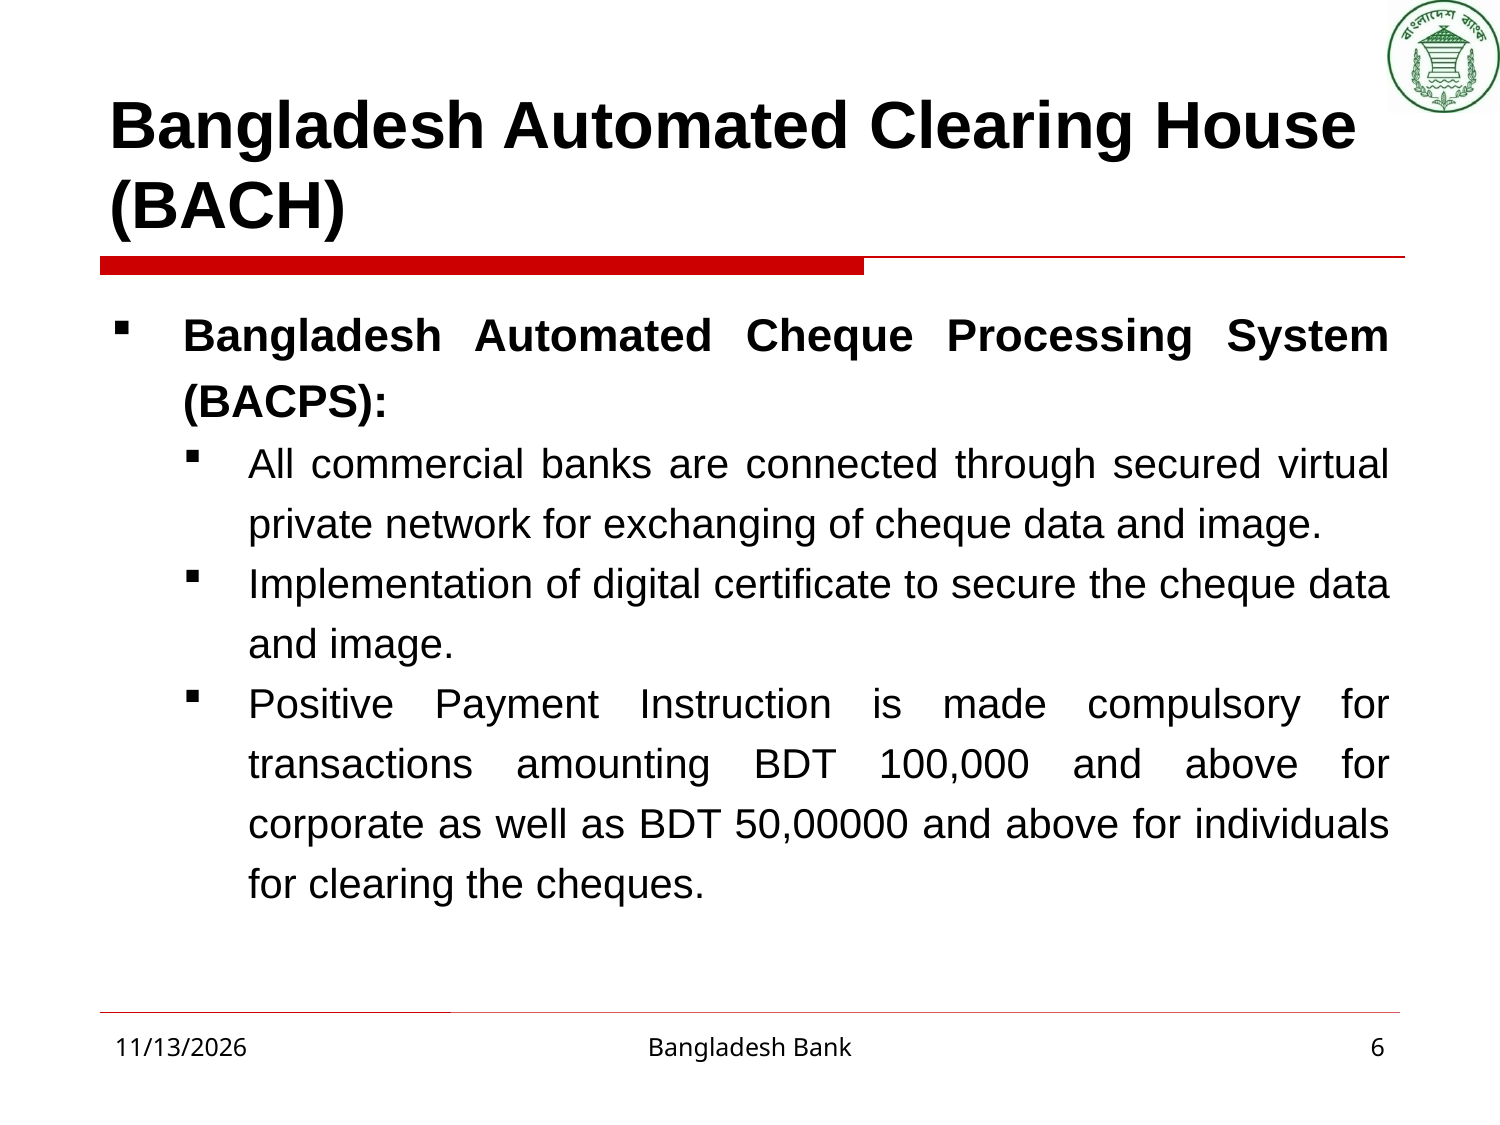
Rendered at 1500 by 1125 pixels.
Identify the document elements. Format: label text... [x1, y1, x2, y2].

title Bangladesh Automated Clearing House (BACH) [93, 49, 1407, 250]
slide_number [99, 1024, 426, 1103]
picture [1387, 0, 1500, 113]
slide_number 6 [1074, 1024, 1401, 1103]
list Bangladesh Automated Cheque Processing System (BACPS): All commercial banks are connected through secured virtual private network for exchanging of cheque data and image. Implementation of digital certificate to secure the cheque data and image. Positive Payment Instruction is made compulsory for transactions amounting BDT 100,000 and above for corporate as well as BDT 50,00000 and above for individuals for clearing the cheques. [92, 287, 1406, 988]
footer Bangladesh Bank [512, 1024, 988, 1103]
